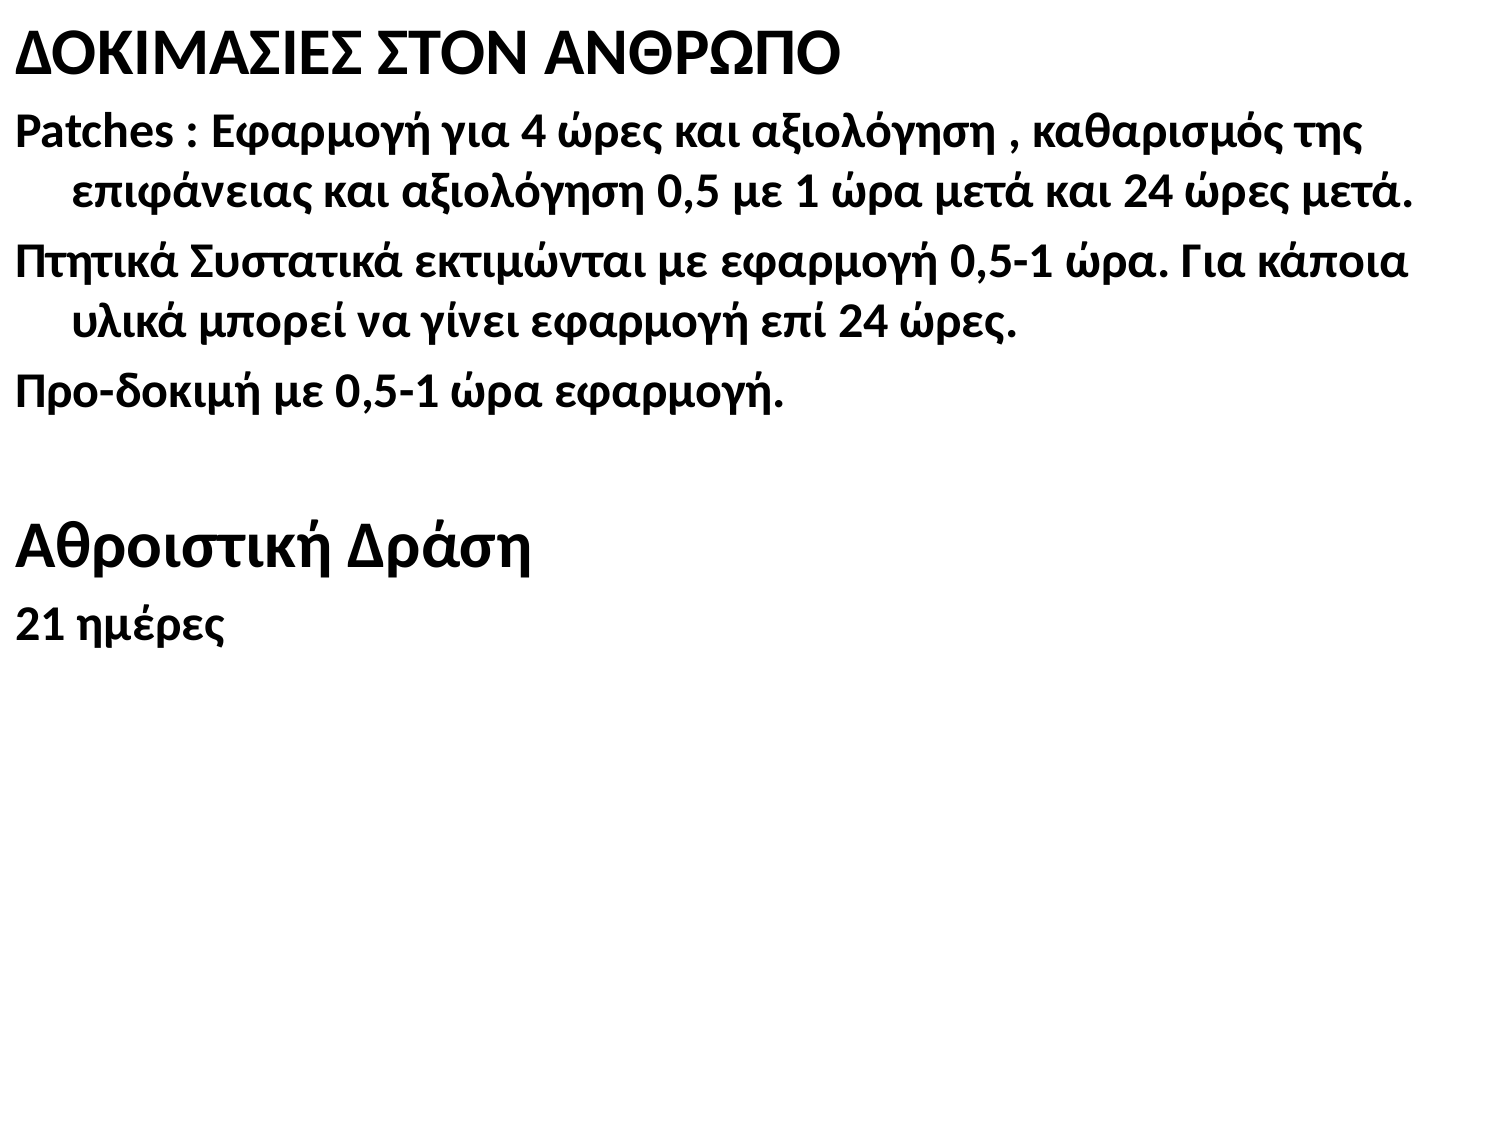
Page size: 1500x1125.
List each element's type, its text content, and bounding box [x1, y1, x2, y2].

list ΔΟΚΙΜΑΣΙΕΣ ΣΤΟΝ ΑΝΘΡΩΠΟ Patches : Εφαρμογή για 4 ώρες και αξιολόγηση , καθαρισμός της επιφάνειας και αξιολόγηση 0,5 με 1 ώρα μετά και 24 ώρες μετά. Πτητικά Συστατικά εκτιμώνται με εφαρμογή 0,5-1 ώρα. Για κάποια υλικά μπορεί να γίνει εφαρμογή επί 24 ώρες. Προ-δοκιμή με 0,5-1 ώρα εφαρμογή. Αθροιστική Δράση 21 ημέρες [0, 0, 1500, 1125]
